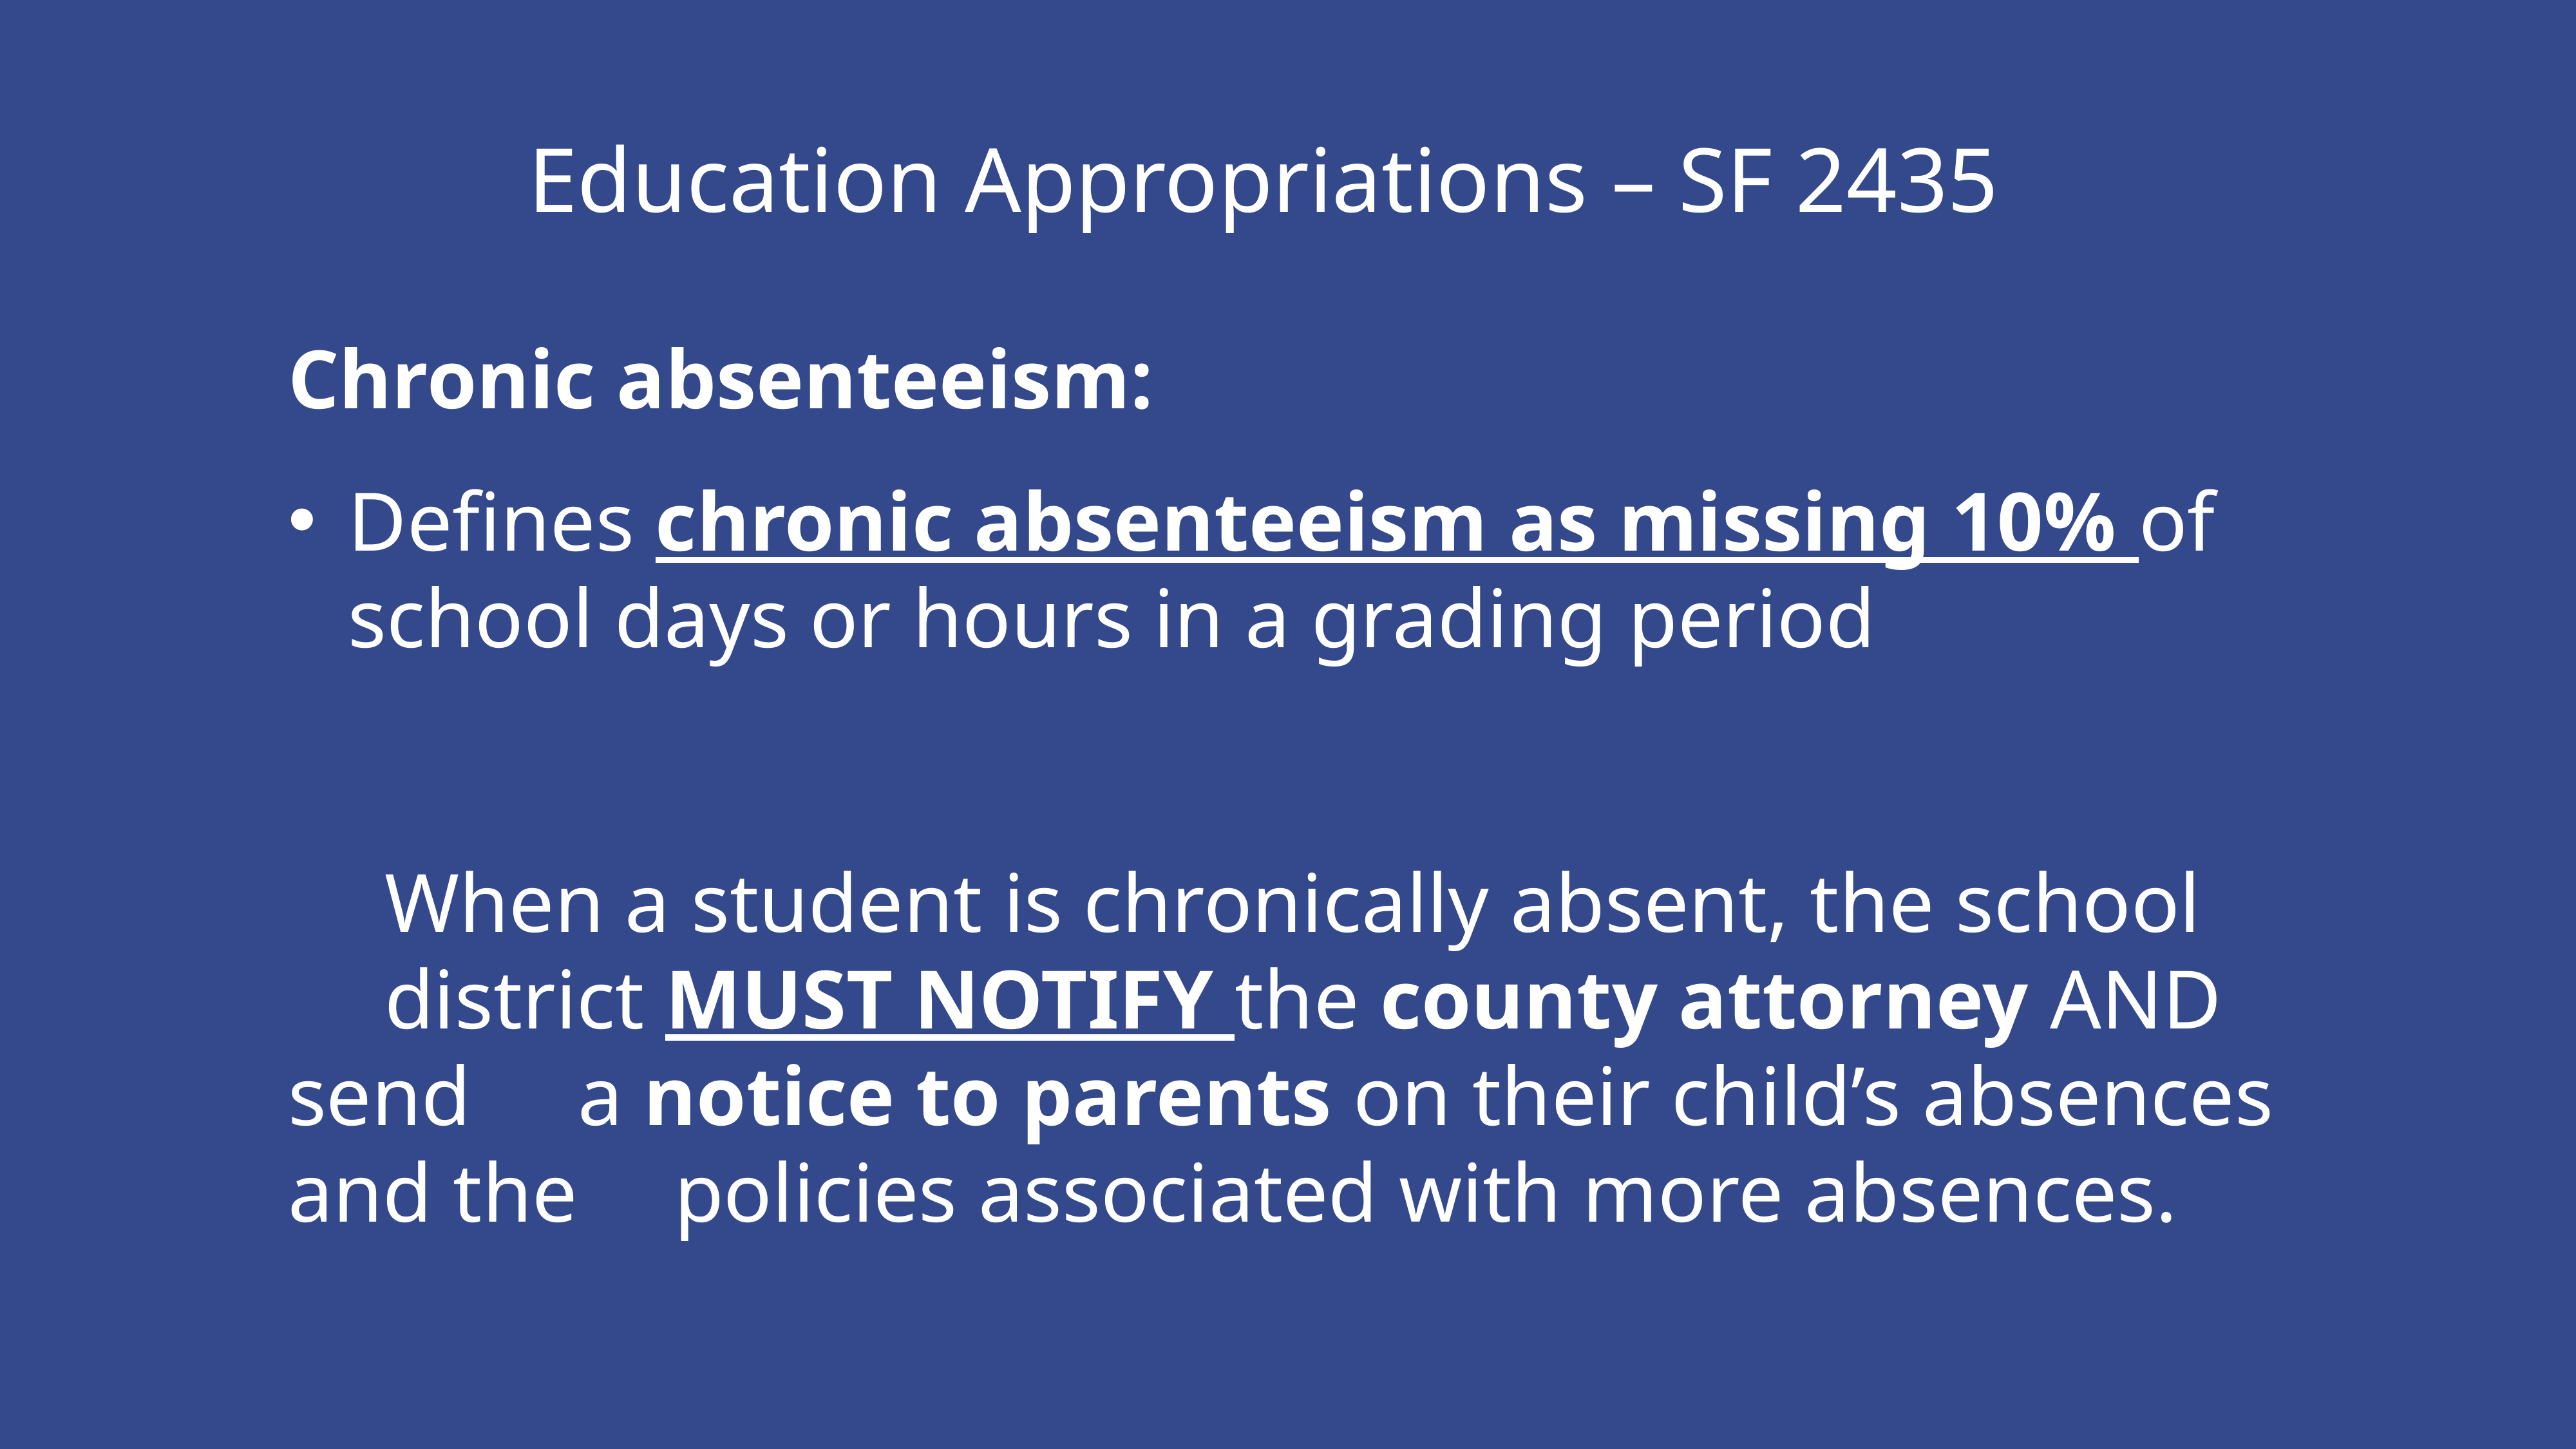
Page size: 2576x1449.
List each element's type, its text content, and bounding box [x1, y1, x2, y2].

text_box Education Appropriations – SF 2435 [180, 113, 2347, 230]
text_box Chronic absenteeism: Defines chronic absenteeism as missing 10% of school days or hours in a grading period When a student is chronically absent, the school district MUST NOTIFY the county attorney AND send a notice to parents on their child’s absences and the policies associated with more absences. [287, 328, 2347, 1238]
